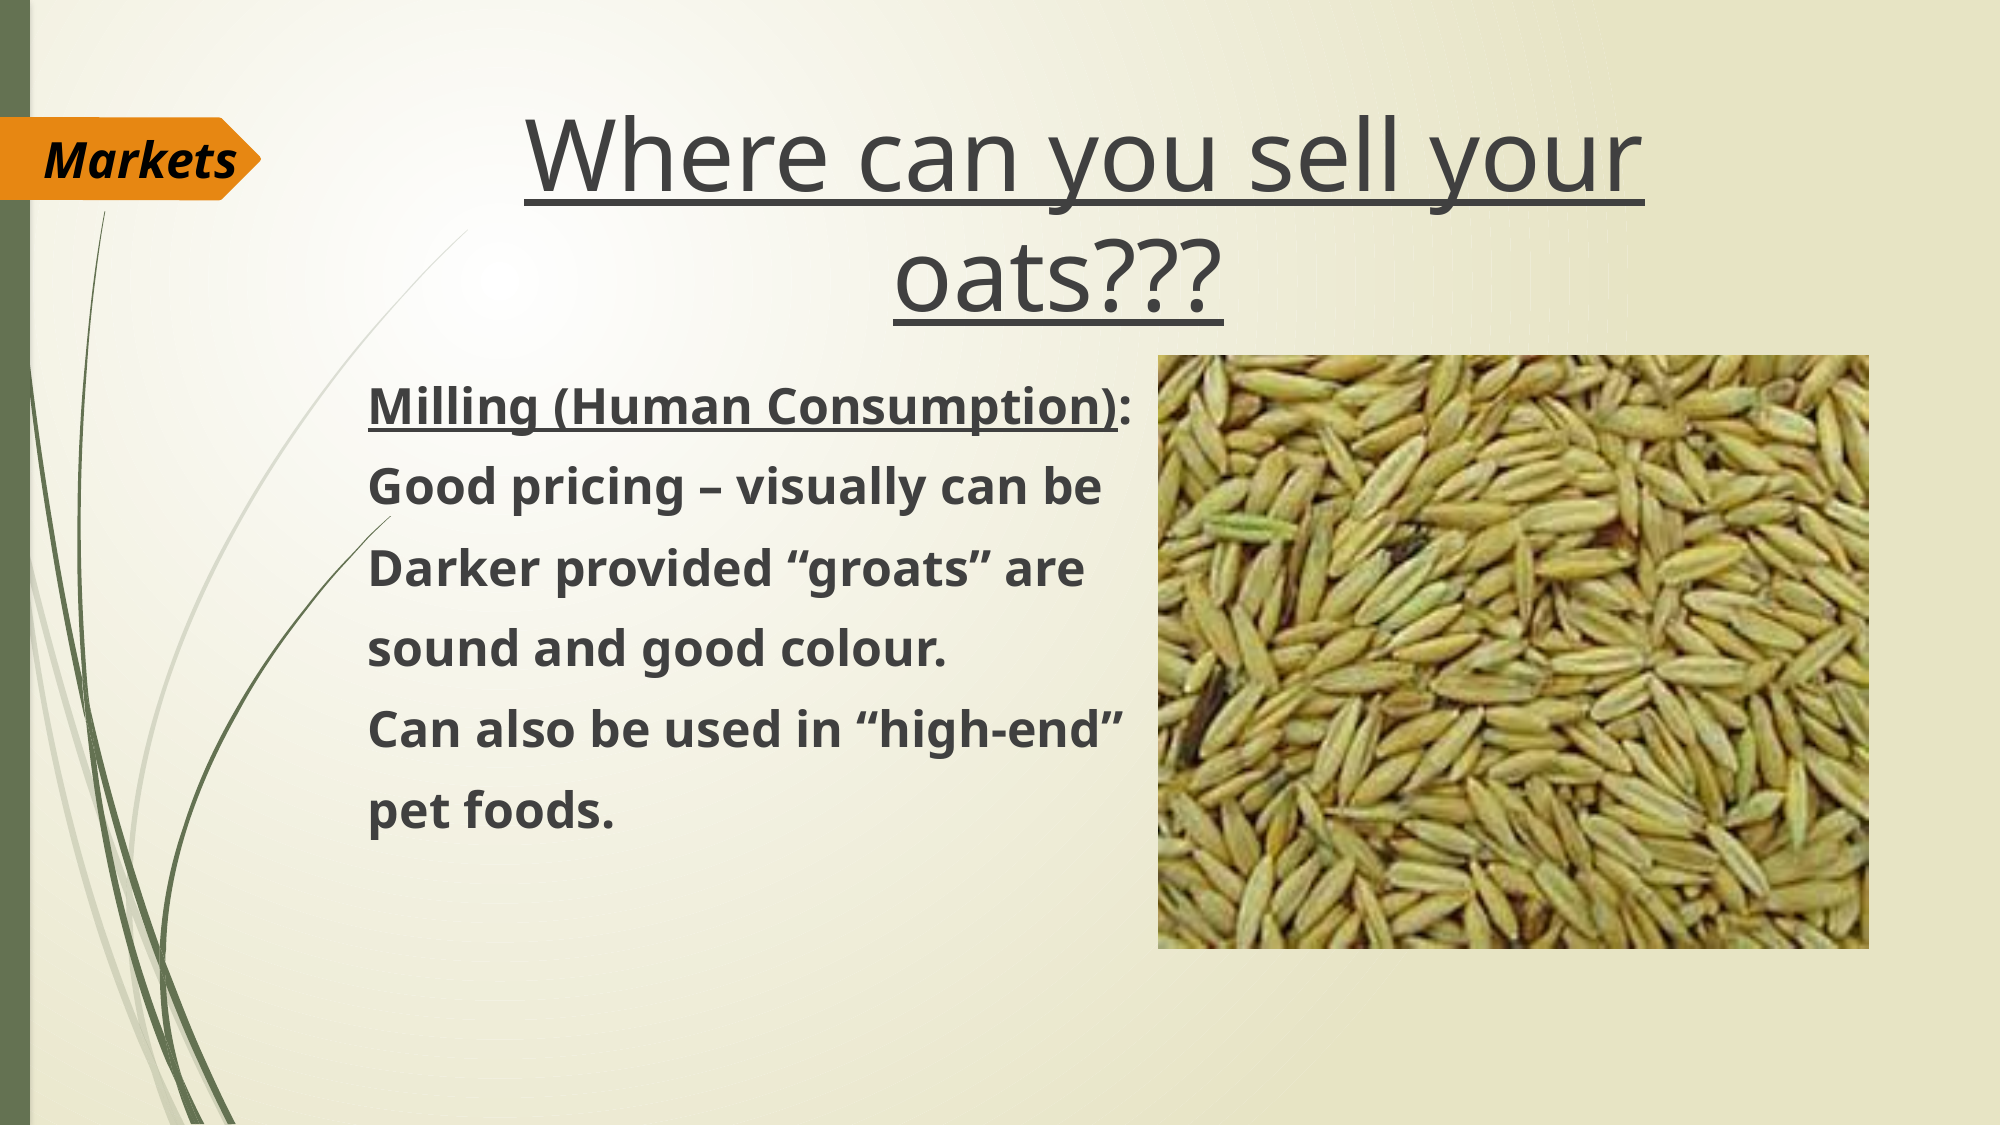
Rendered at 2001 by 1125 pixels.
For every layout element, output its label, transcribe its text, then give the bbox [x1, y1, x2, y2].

list Where can you sell your oats??? [353, 84, 1816, 286]
text_box Milling (Human Consumption): Good pricing – visually can be Darker provided “groats” are sound and good colour. Can also be used in “high-end” pet foods. [353, 286, 1886, 1029]
text_box Markets [28, 121, 259, 197]
picture [1157, 354, 1869, 949]
